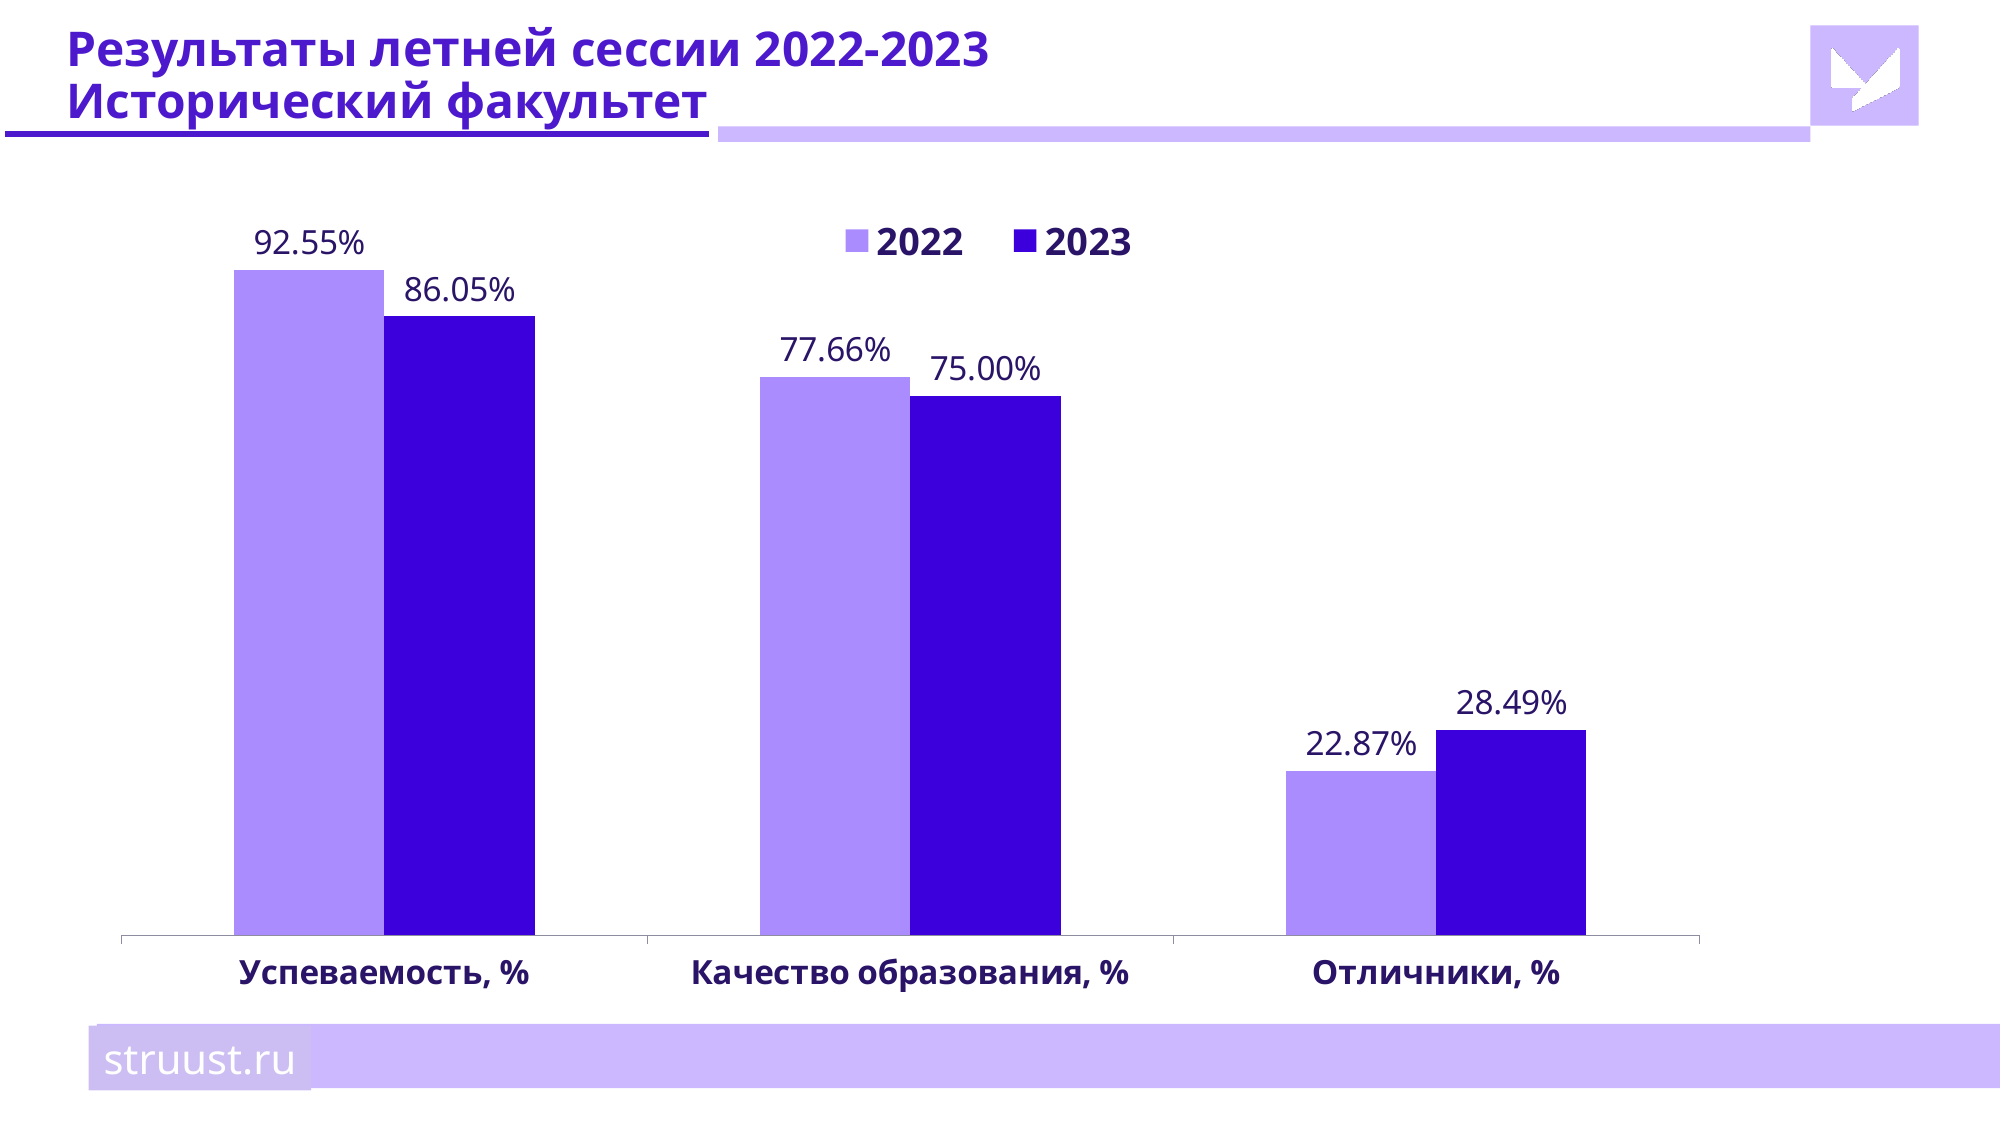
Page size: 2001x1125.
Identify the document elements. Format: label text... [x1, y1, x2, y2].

chart [85, 199, 1891, 1010]
picture [1829, 43, 1901, 116]
text_box struust.ru [88, 1025, 312, 1091]
title Результаты летней сессии 2022-2023 Исторический факультет [51, 15, 1527, 114]
